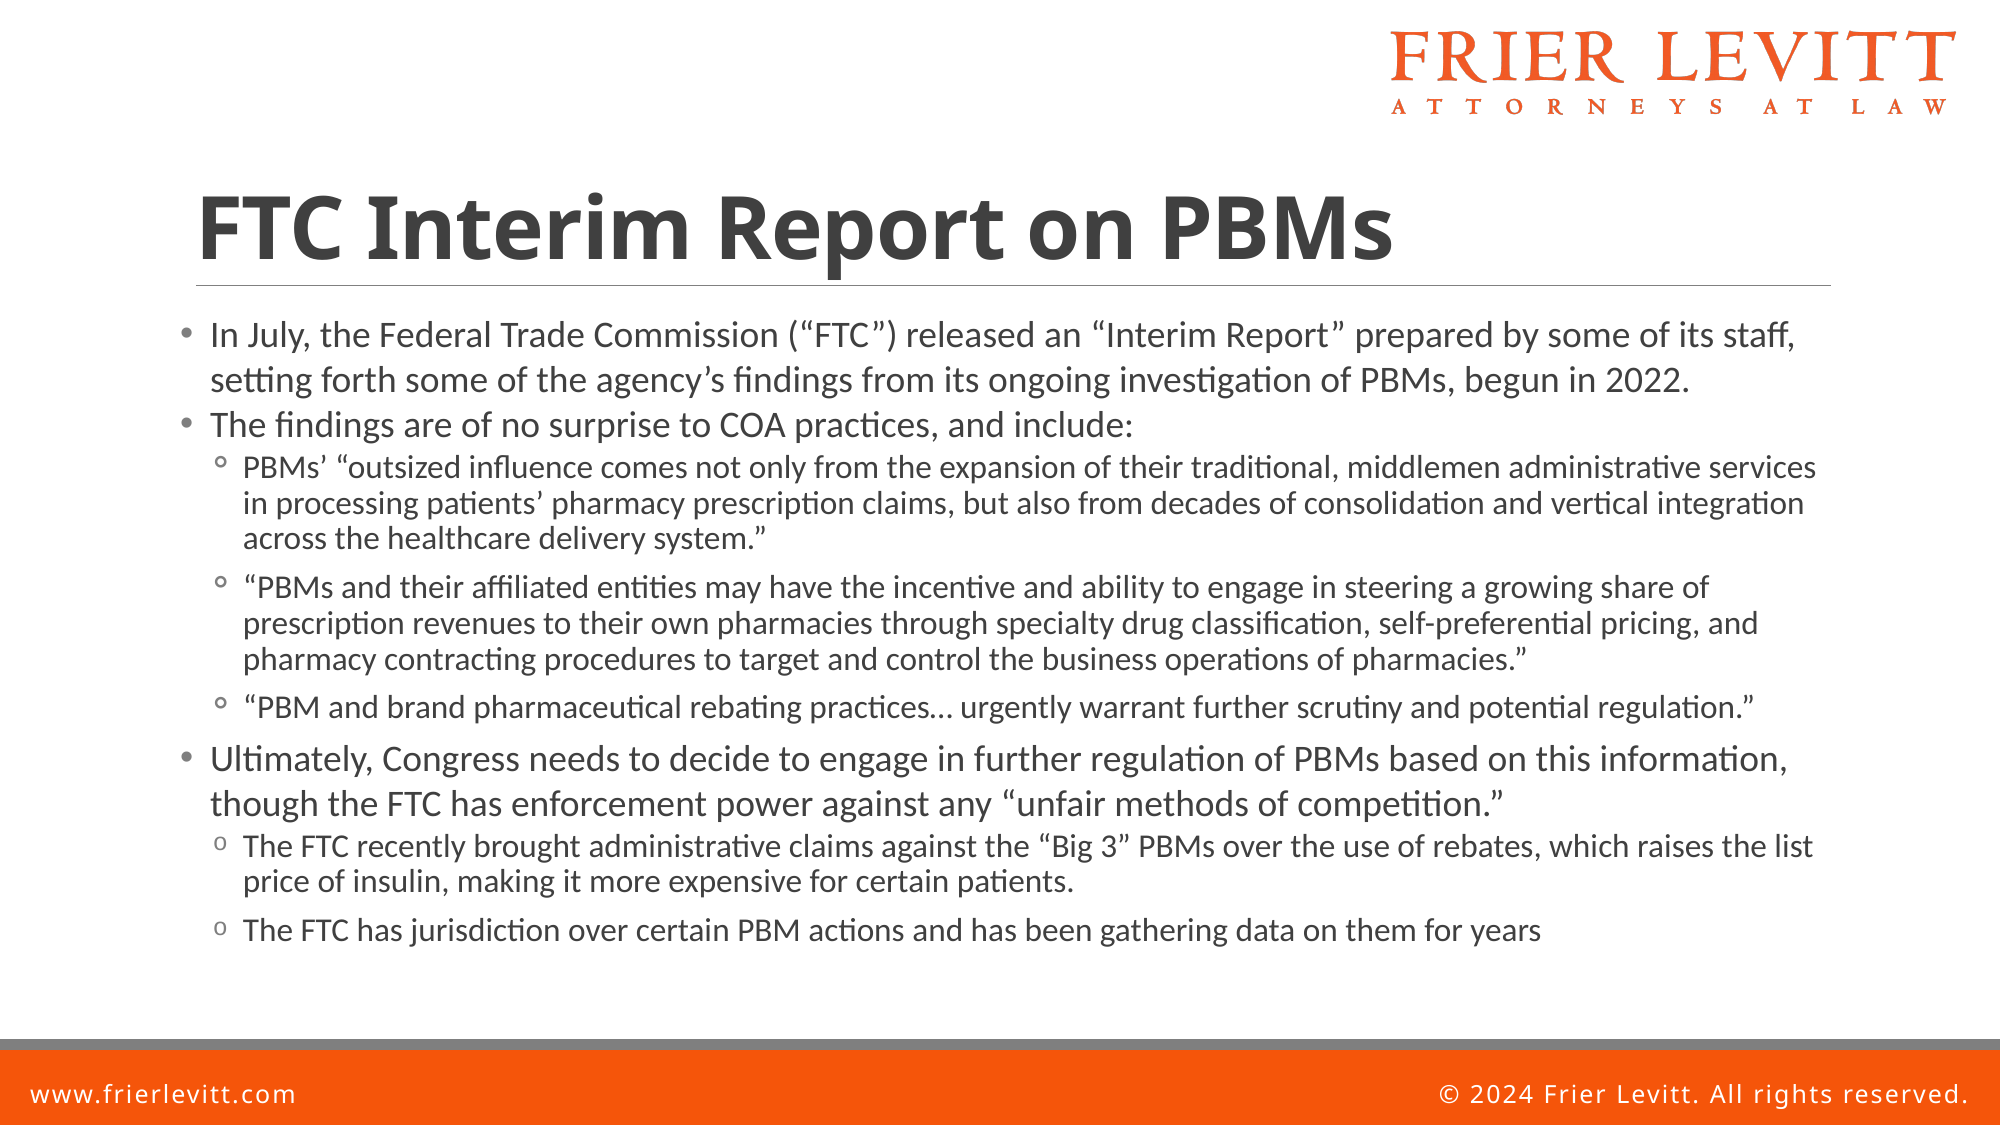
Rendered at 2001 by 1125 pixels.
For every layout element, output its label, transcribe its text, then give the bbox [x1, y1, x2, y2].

title FTC Interim Report on PBMs [180, 47, 1830, 285]
picture [1371, 11, 1969, 132]
list In July, the Federal Trade Commission (“FTC”) released an “Interim Report” prepared by some of its staff, setting forth some of the agency’s findings from its ongoing investigation of PBMs, begun in 2022. The findings are of no surprise to COA practices, and include: PBMs’ “outsized influence comes not only from the expansion of their traditional, middlemen administrative services in processing patients’ pharmacy prescription claims, but also from decades of consolidation and vertical integration across the healthcare delivery system.” “PBMs and their affiliated entities may have the incentive and ability to engage in steering a growing share of prescription revenues to their own pharmacies through specialty drug classification, self-preferential pricing, and pharmacy contracting procedures to target and control the business operations of pharmacies.” “PBM and brand pharmaceutical rebating practices… urgently warrant further scrutiny and potential regulation.” Ultimately, Congress needs to decide to engage in further regulation of PBMs based on this information, though the FTC has enforcement power against any “unfair methods of competition.” The FTC recently brought administrative claims against the “Big 3” PBMs over the use of rebates, which raises the list price of insulin, making it more expensive for certain patients. The FTC has jurisdiction over certain PBM actions and has been gathering data on them for years [180, 302, 1830, 1042]
